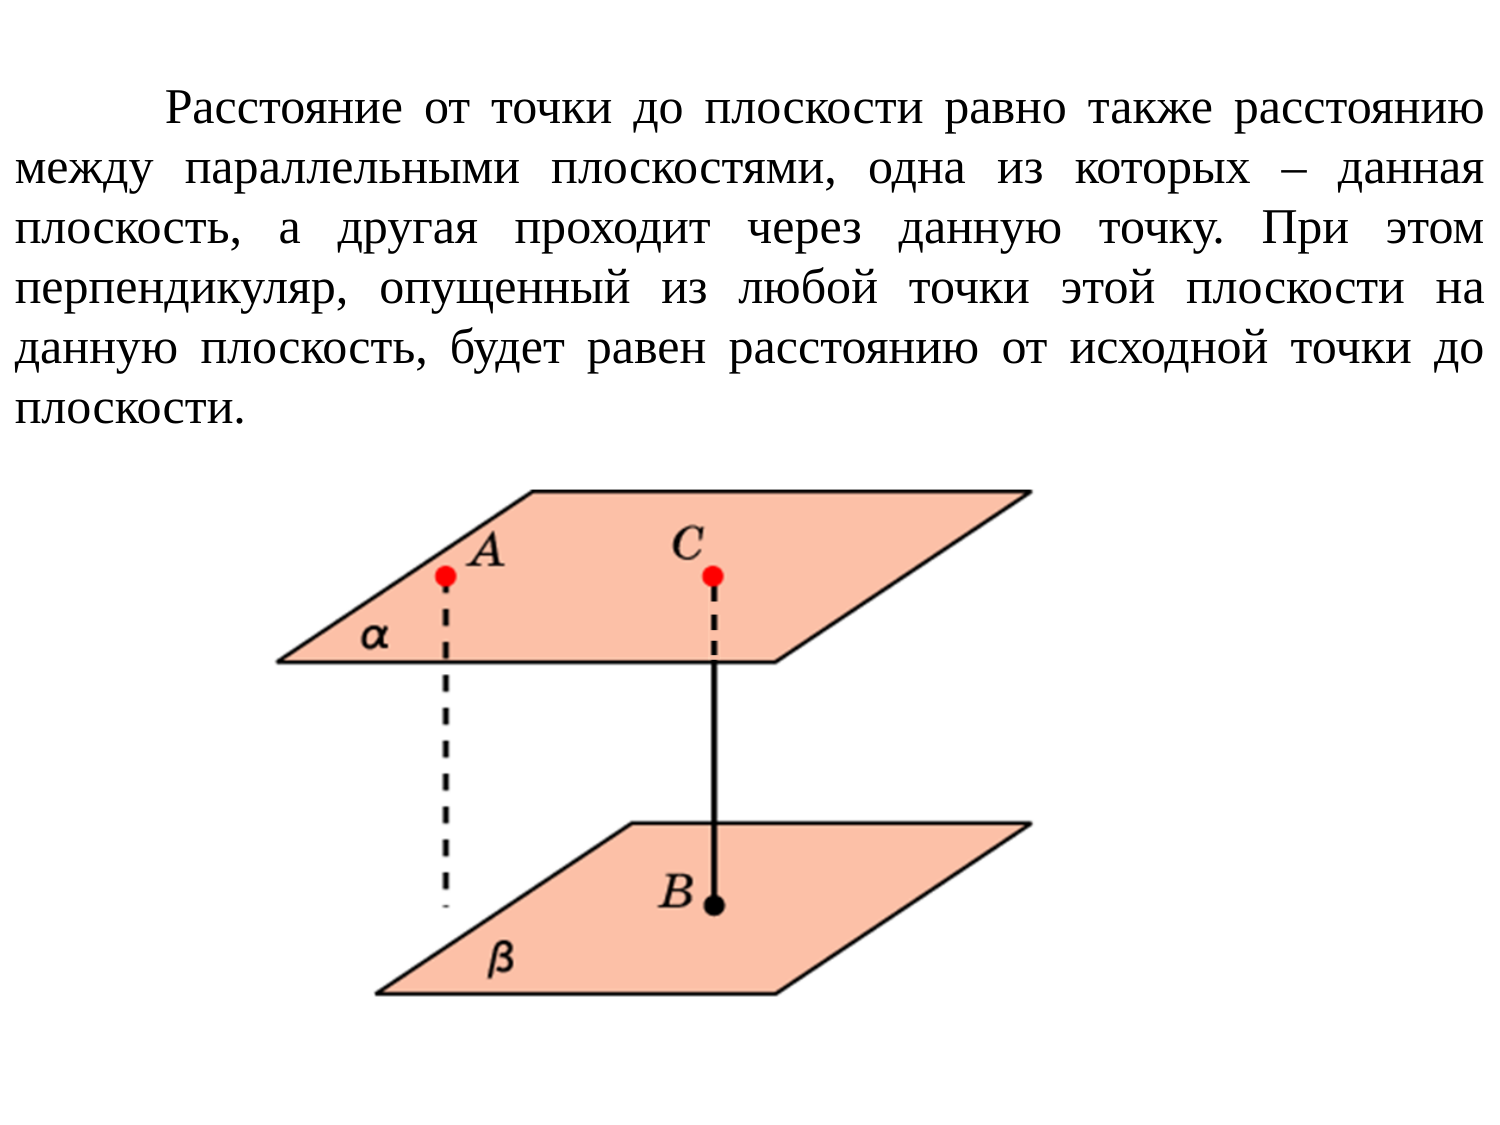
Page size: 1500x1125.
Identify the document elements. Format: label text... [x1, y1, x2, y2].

picture [265, 479, 1045, 1018]
text_box Расстояние от точки до плоскости равно также расстоянию между параллельными плоскостями, одна из которых – данная плоскость, а другая проходит через данную точку. При этом перпендикуляр, опущенный из любой точки этой плоскости на данную плоскость, будет равен расстоянию от исходной точки до плоскости. [0, 66, 1500, 442]
